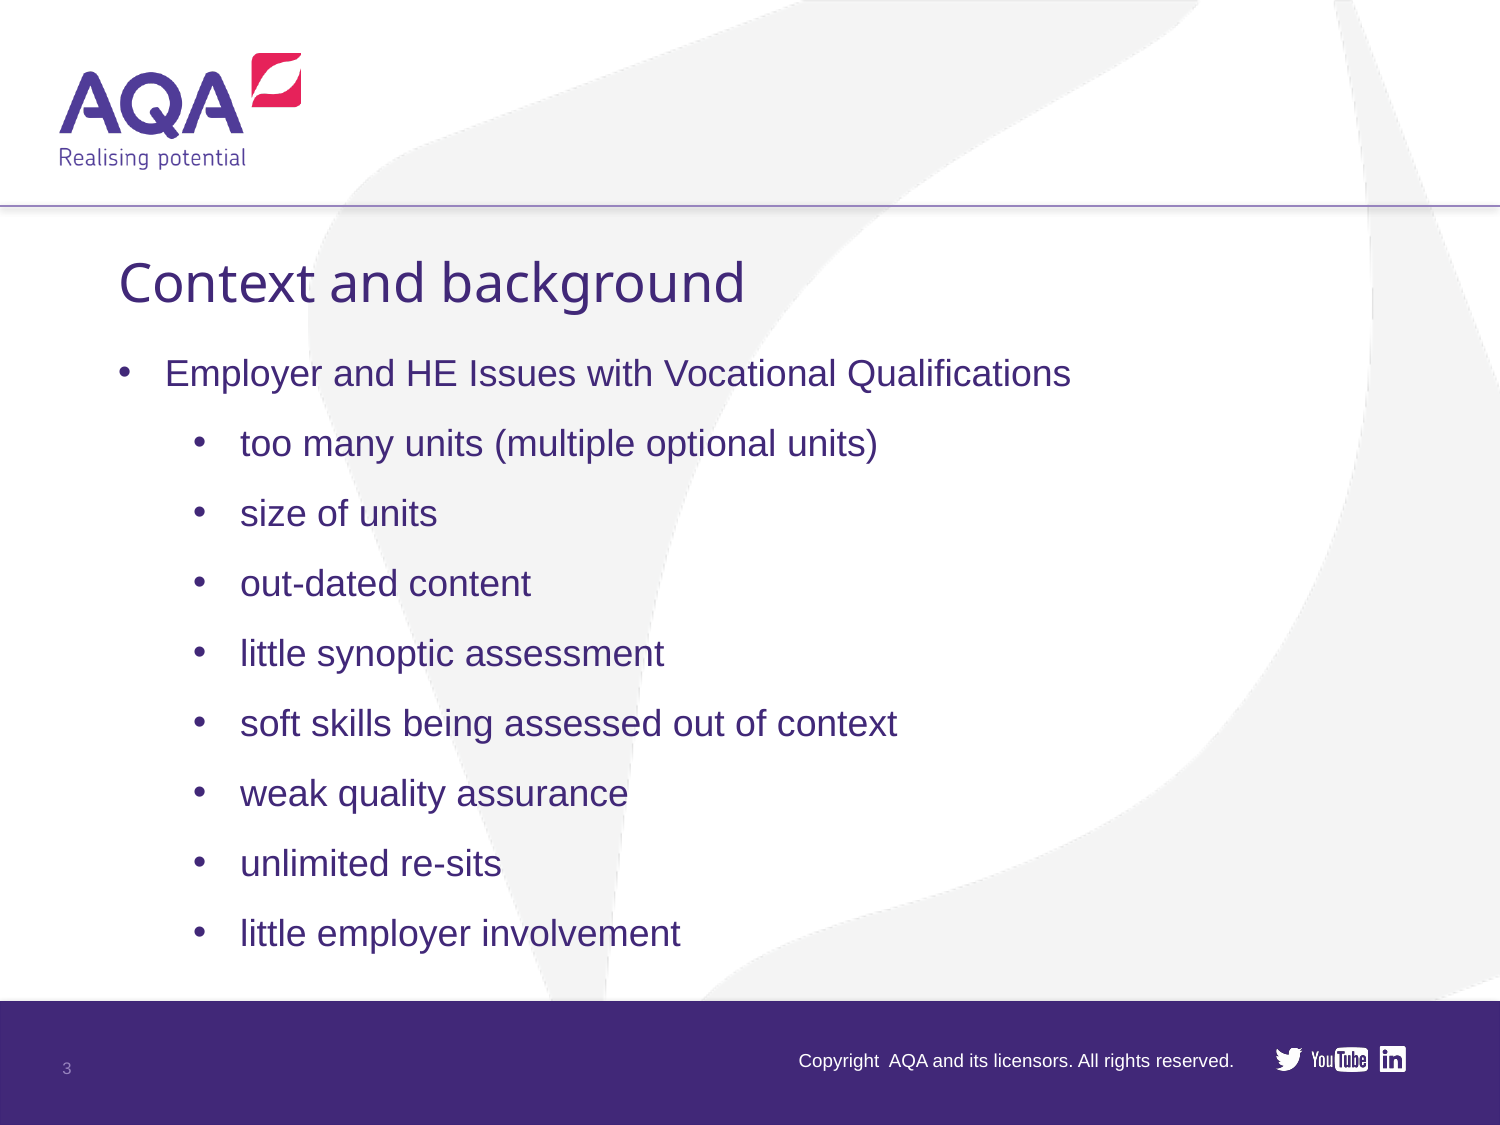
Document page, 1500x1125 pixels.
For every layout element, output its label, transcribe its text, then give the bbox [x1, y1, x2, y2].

list Employer and HE Issues with Vocational Qualifications too many units (multiple optional units) size of units out-dated content little synoptic assessment soft skills being assessed out of context weak quality assurance unlimited re-sits little employer involvement [118, 348, 1421, 892]
list Context and background [118, 248, 1421, 314]
